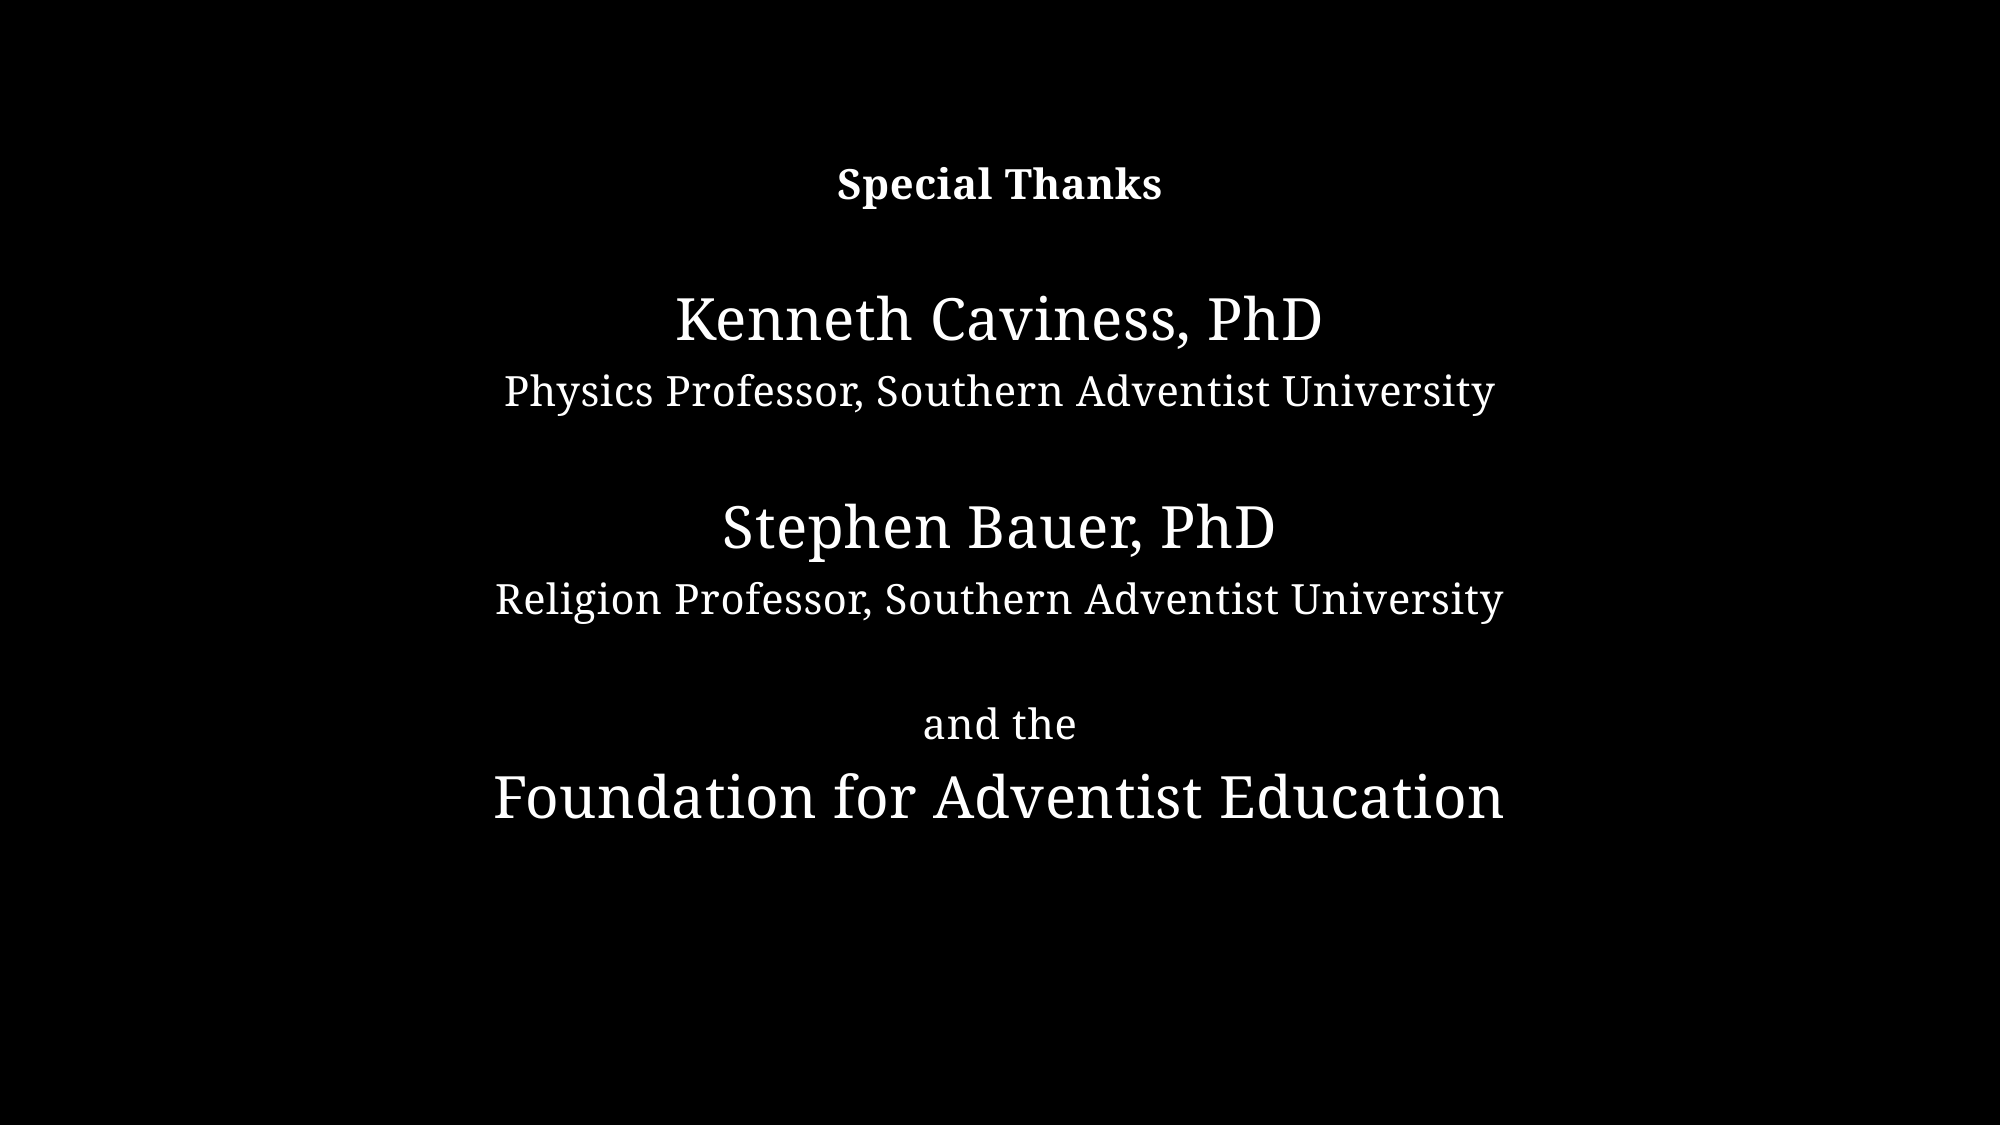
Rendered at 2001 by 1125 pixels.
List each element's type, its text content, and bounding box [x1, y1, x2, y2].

list Special Thanks Kenneth Caviness, PhD Physics Professor, Southern Adventist University Stephen Bauer, PhD Religion Professor, Southern Adventist University and the Foundation for Adventist Education [324, 149, 1675, 1000]
